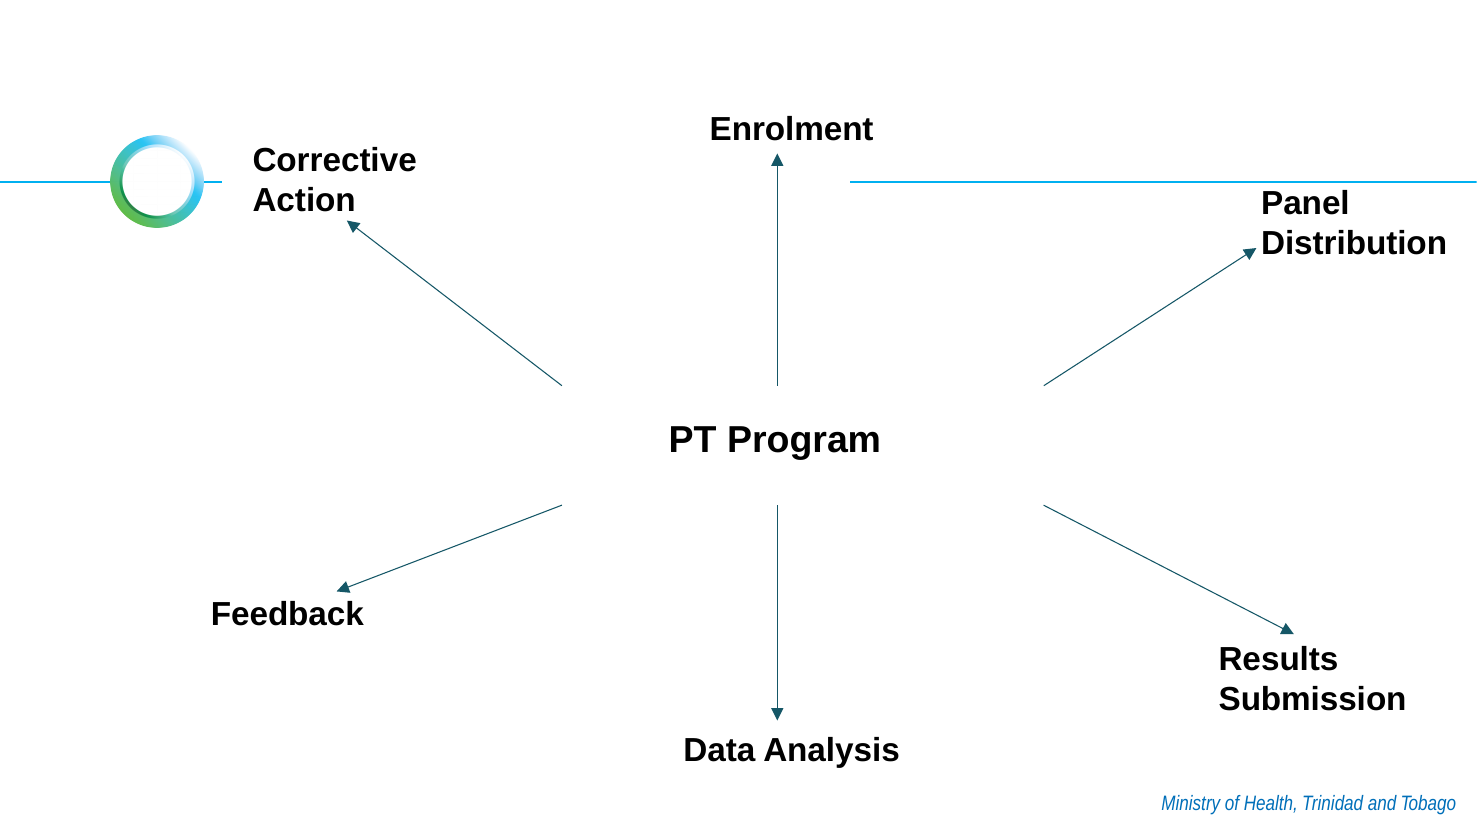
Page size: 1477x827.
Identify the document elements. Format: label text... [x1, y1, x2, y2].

text_box Data Analysis [668, 729, 916, 776]
text_box Enrolment [694, 100, 889, 151]
text_box Results Submission [1298, 629, 1426, 725]
text_box Corrective Action [237, 130, 455, 225]
text_box Panel Distribution [1299, 173, 1468, 269]
picture [110, 135, 204, 229]
text_box Feedback [196, 585, 331, 640]
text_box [336, 153, 1295, 721]
